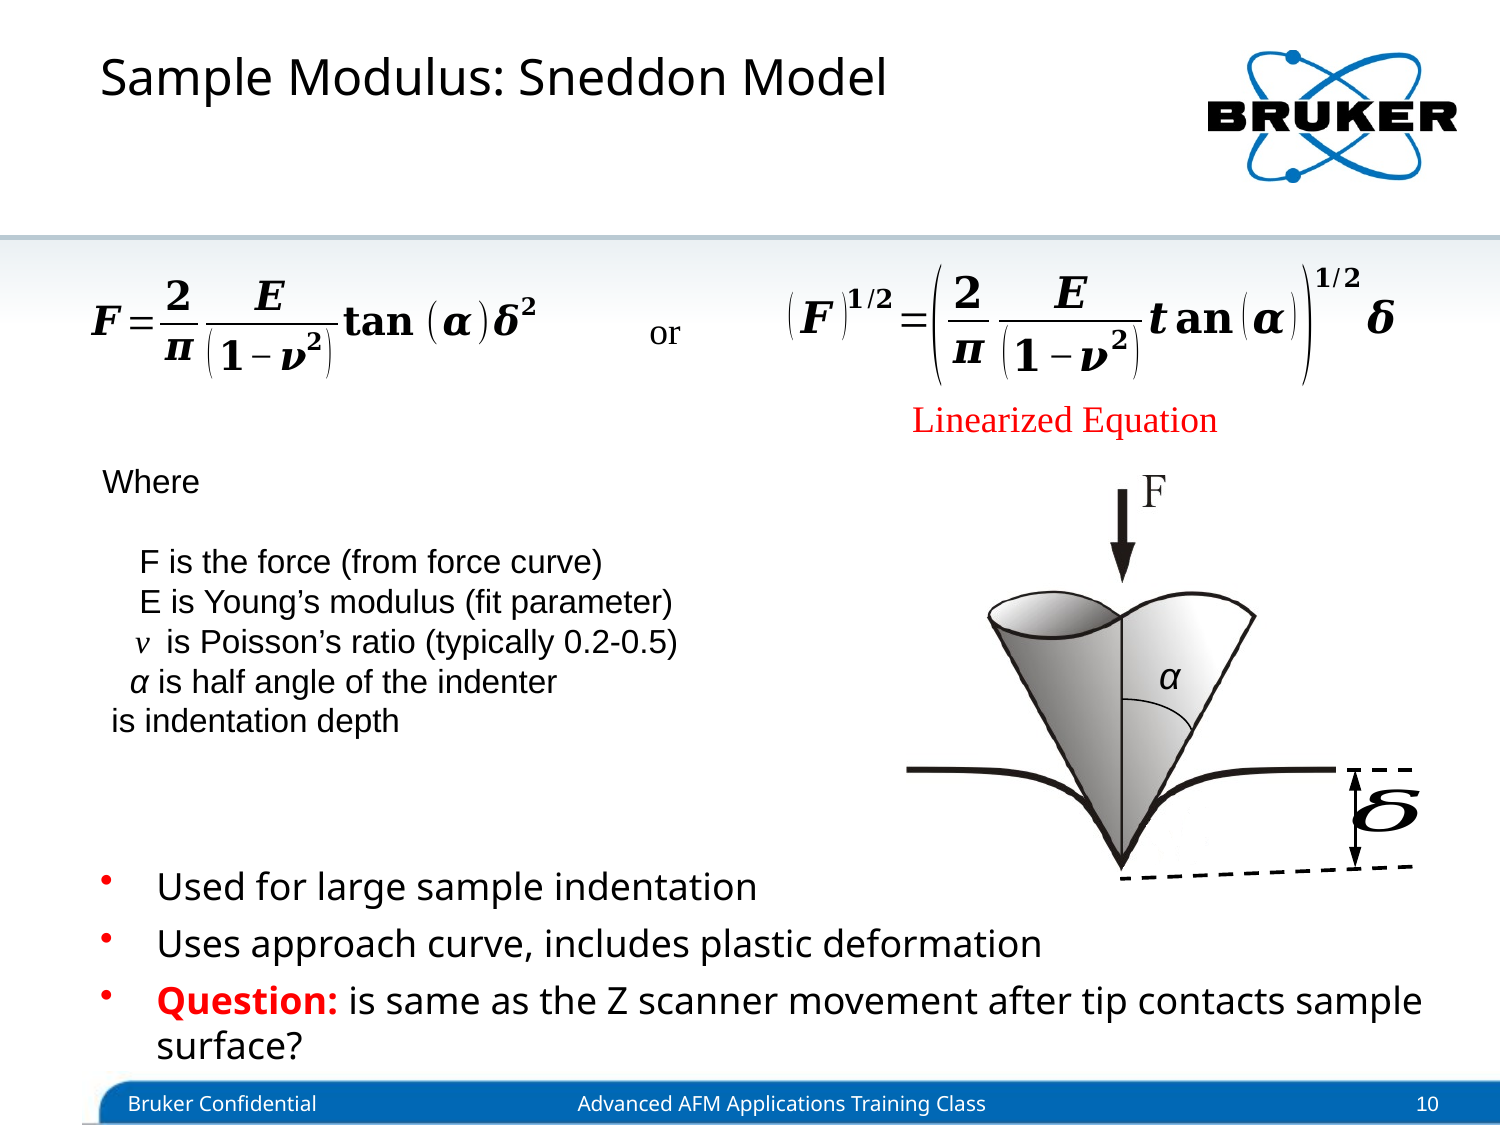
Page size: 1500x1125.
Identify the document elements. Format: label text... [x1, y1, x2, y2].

slide_number 10 [1104, 1073, 1455, 1125]
picture [82, 1071, 1500, 1125]
text_box Linearized Equation [897, 387, 1281, 448]
picture [1208, 50, 1457, 183]
text_box or [612, 299, 696, 360]
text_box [899, 462, 1426, 880]
title Sample Modulus: Sneddon Model [100, 45, 1187, 233]
